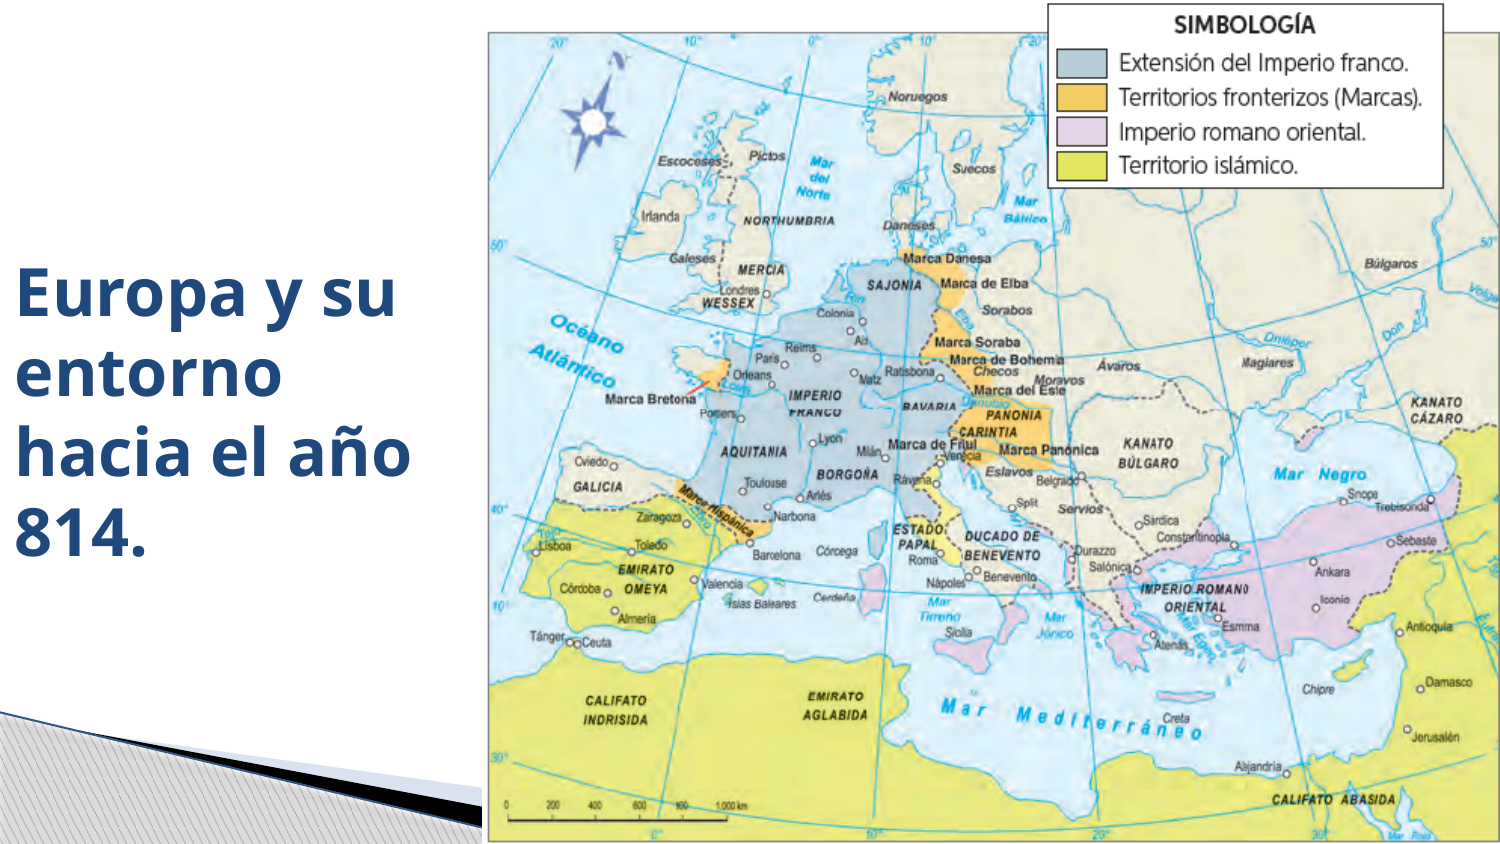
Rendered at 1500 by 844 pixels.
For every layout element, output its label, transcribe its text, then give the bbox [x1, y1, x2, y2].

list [482, 0, 1500, 844]
title Europa y su entorno hacia el año 814. [0, 339, 467, 480]
